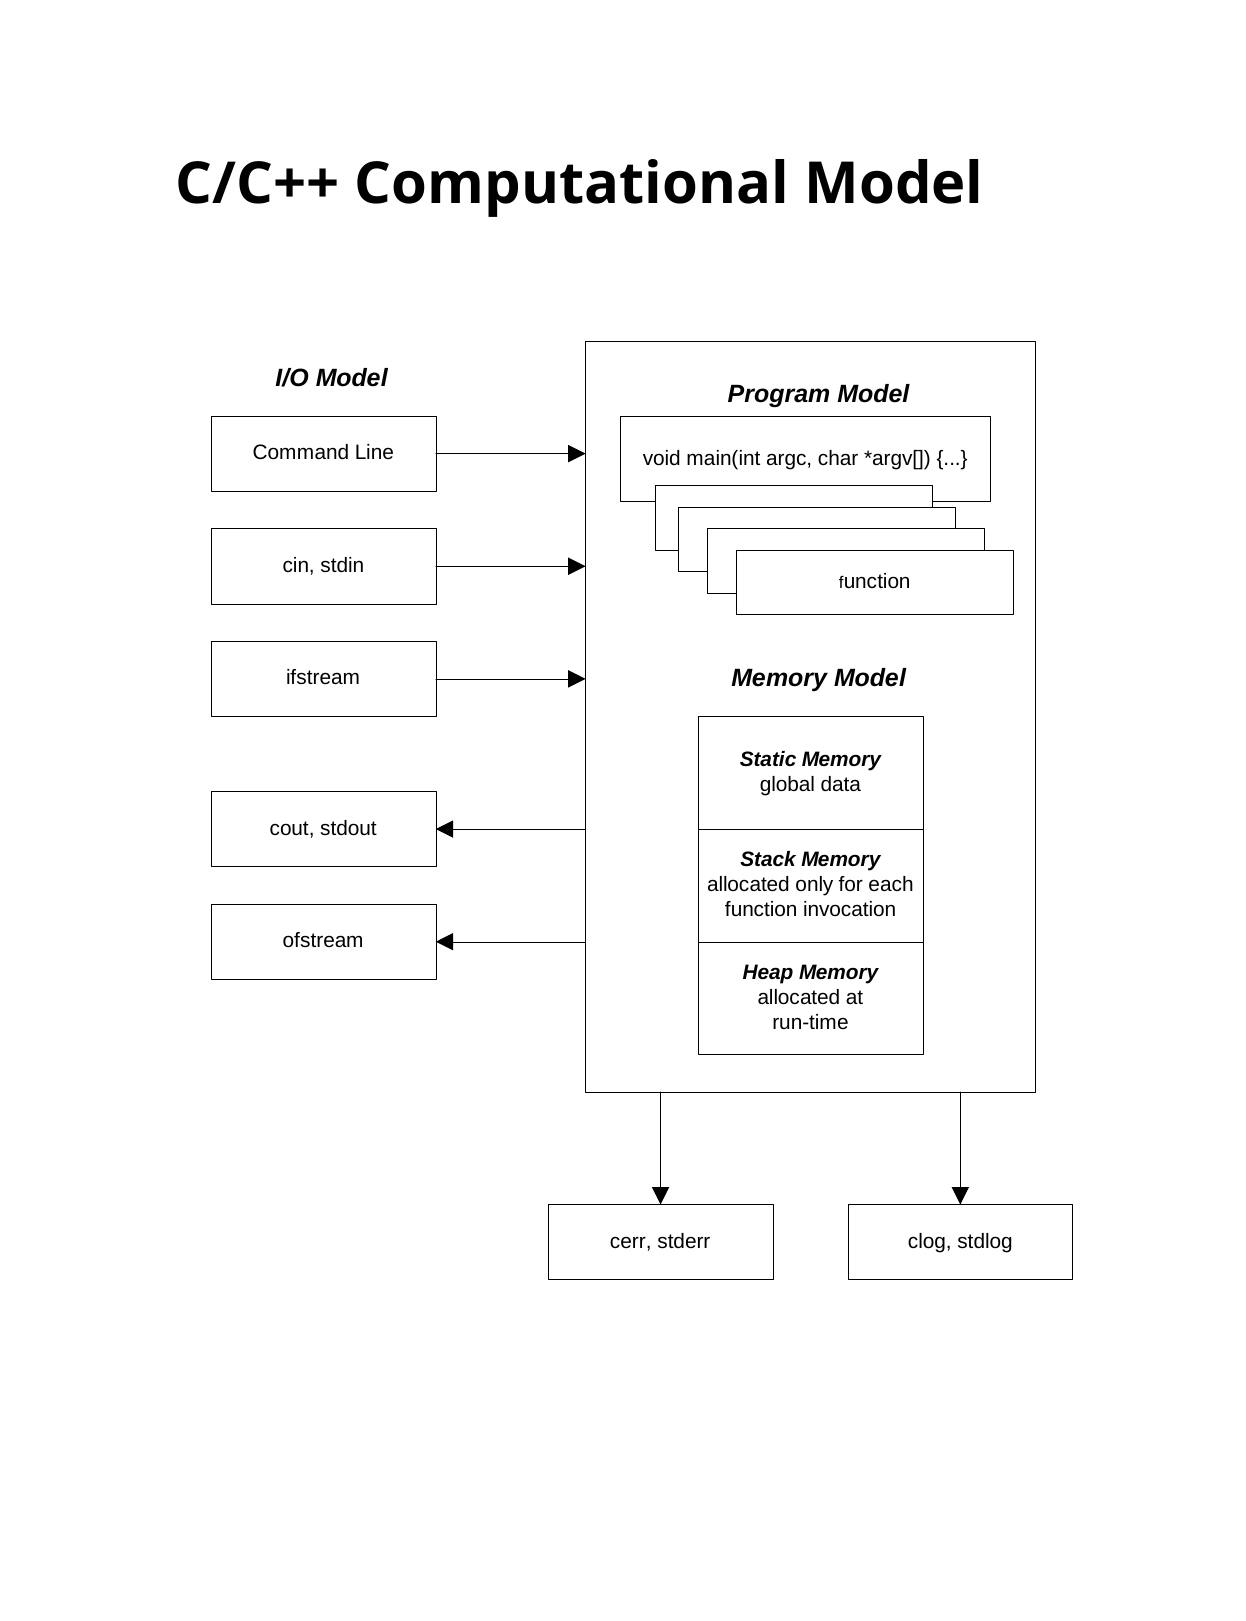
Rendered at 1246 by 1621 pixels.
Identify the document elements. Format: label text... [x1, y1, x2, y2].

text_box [168, 337, 1078, 1282]
title C/C++ Computational Model [160, 122, 1073, 248]
